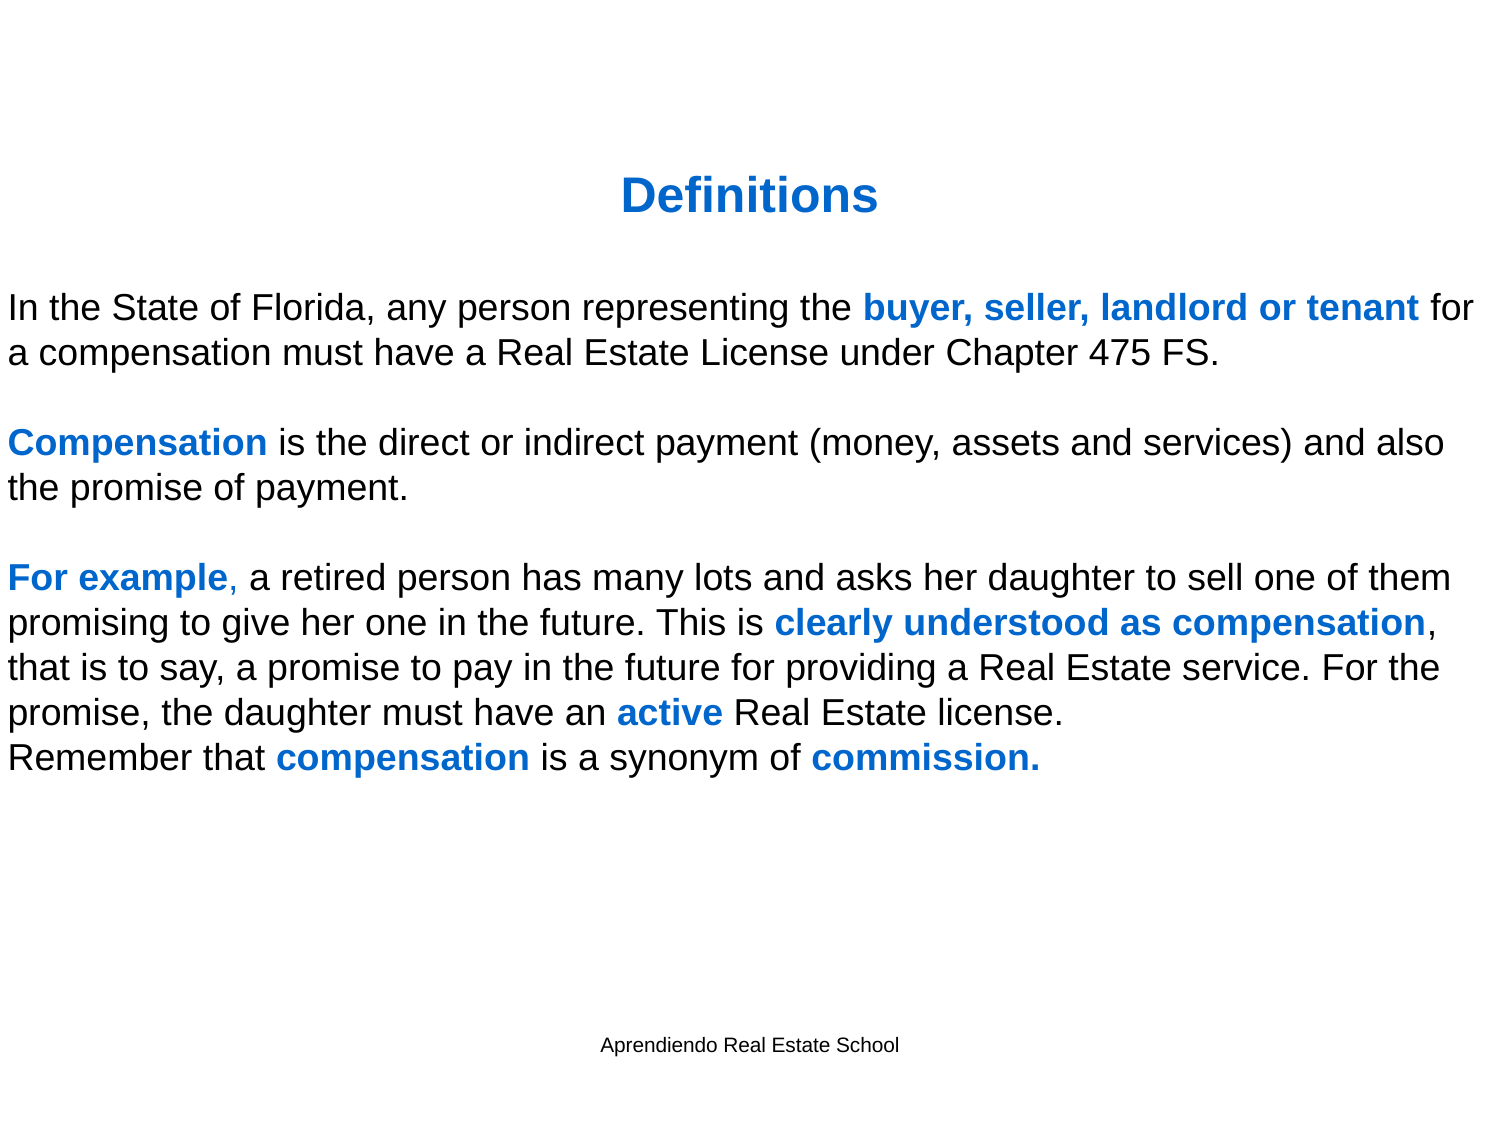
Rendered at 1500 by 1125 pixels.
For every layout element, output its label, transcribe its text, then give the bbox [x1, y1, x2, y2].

text_box Aprendiendo Real Estate School [512, 1024, 988, 1065]
text_box Definitions In the State of Florida, any person representing the buyer, seller, landlord or tenant for a compensation must have a Real Estate License under Chapter 475 FS. Compensation is the direct or indirect payment (money, assets and services) and also the promise of payment. For example, a retired person has many lots and asks her daughter to sell one of them promising to give her one in the future. This is clearly understood as compensation, that is to say, a promise to pay in the future for providing a Real Estate service. For the promise, the daughter must have an active Real Estate license. Remember that compensation is a synonym of commission. [0, 155, 1500, 785]
